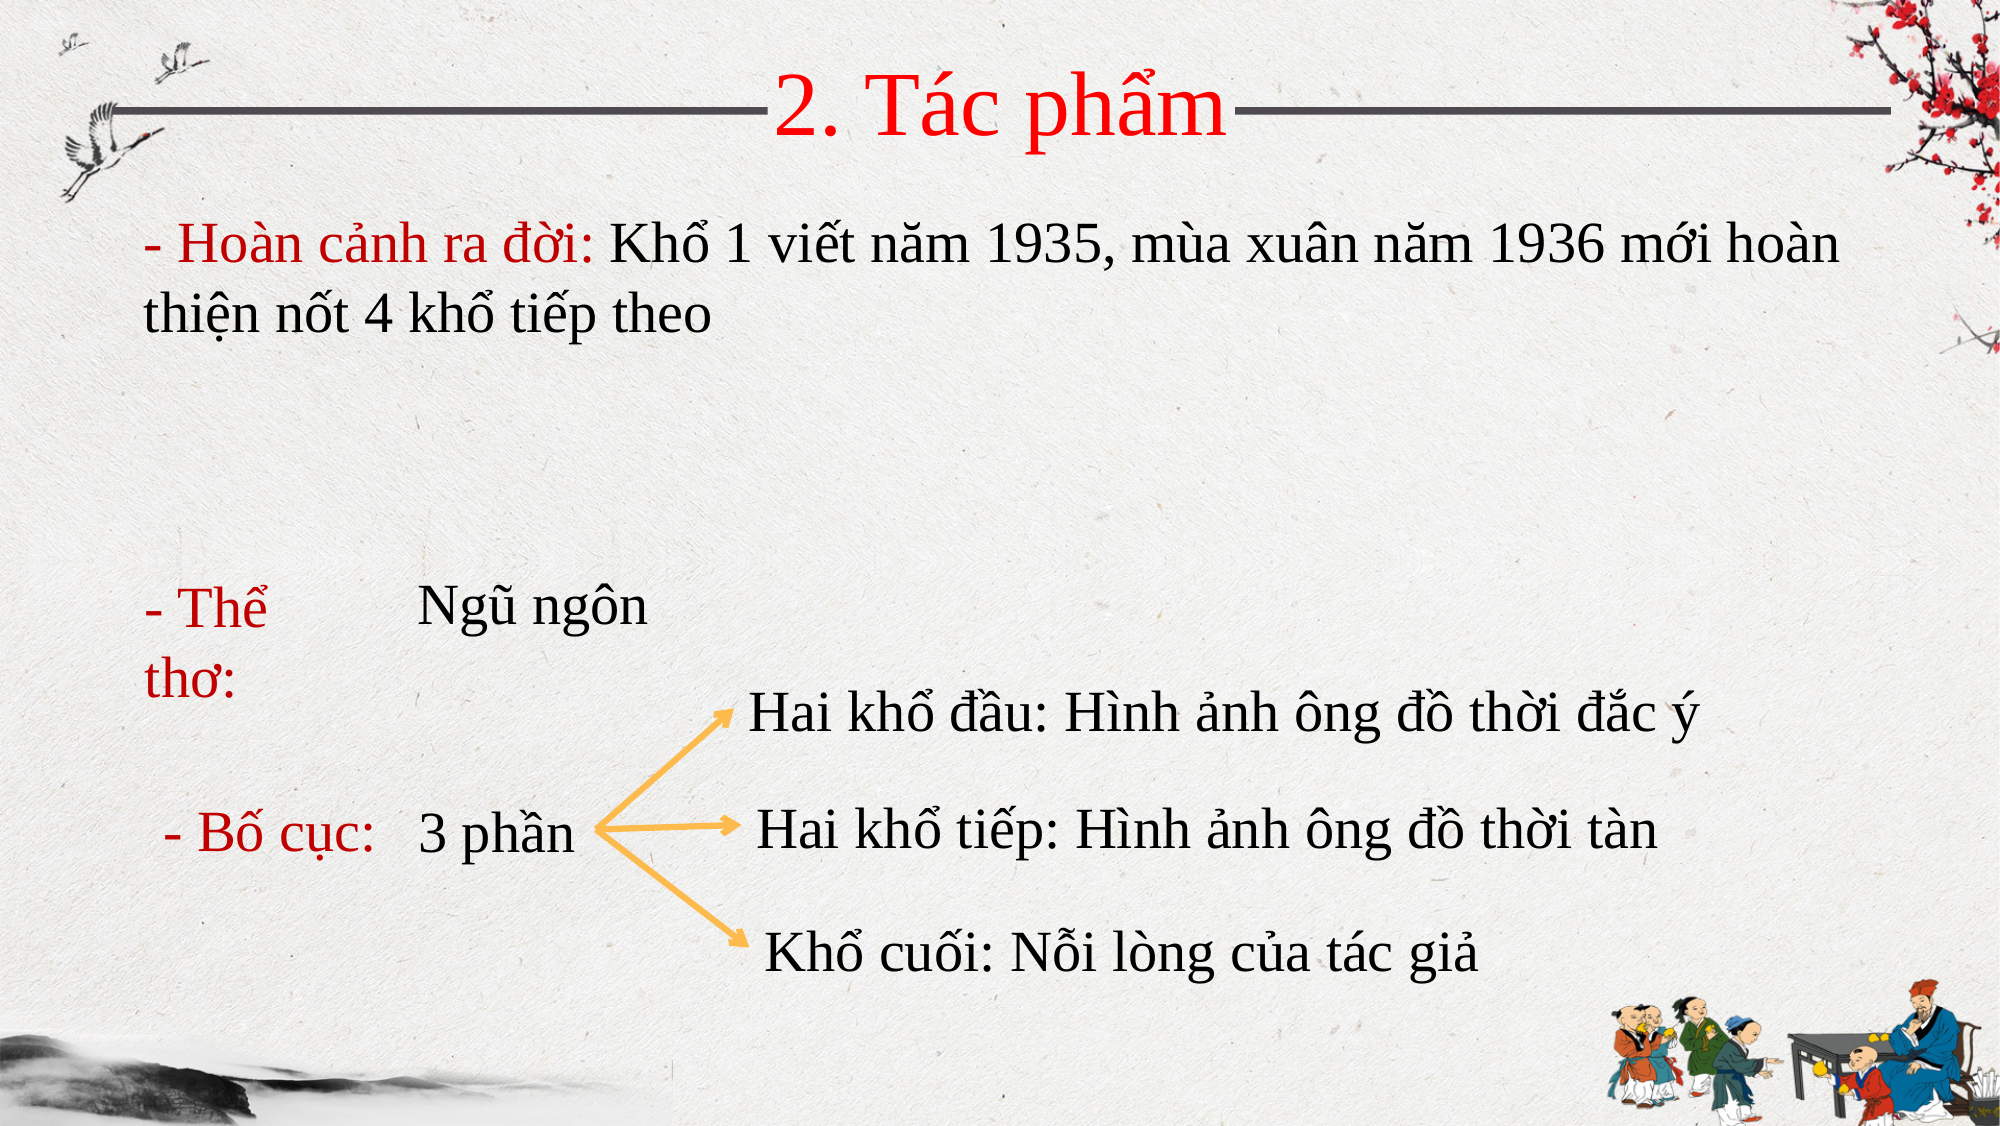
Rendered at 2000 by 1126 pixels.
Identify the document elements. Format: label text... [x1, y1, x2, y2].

picture [0, 0, 2000, 1126]
text_box - Thể thơ: [130, 561, 389, 717]
text_box 3 phần [403, 787, 590, 872]
text_box Hai khổ tiếp: Hình ảnh ông đồ thời tàn [741, 782, 1870, 868]
text_box - Hoàn cảnh ra đời: Khổ 1 viết năm 1935, mùa xuân năm 1936 mới hoàn thiện nốt 4 khổ tiếp theo [129, 196, 1908, 352]
text_box Ngũ ngôn [402, 559, 793, 644]
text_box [111, 43, 1892, 155]
text_box - Bố cục: [148, 785, 398, 871]
text_box Khổ cuối: Nỗi lòng của tác giả [749, 905, 1878, 990]
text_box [595, 825, 742, 829]
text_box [595, 829, 750, 949]
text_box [595, 708, 735, 824]
text_box Hai khổ đầu: Hình ảnh ông đồ thời đắc ý [734, 665, 1863, 751]
